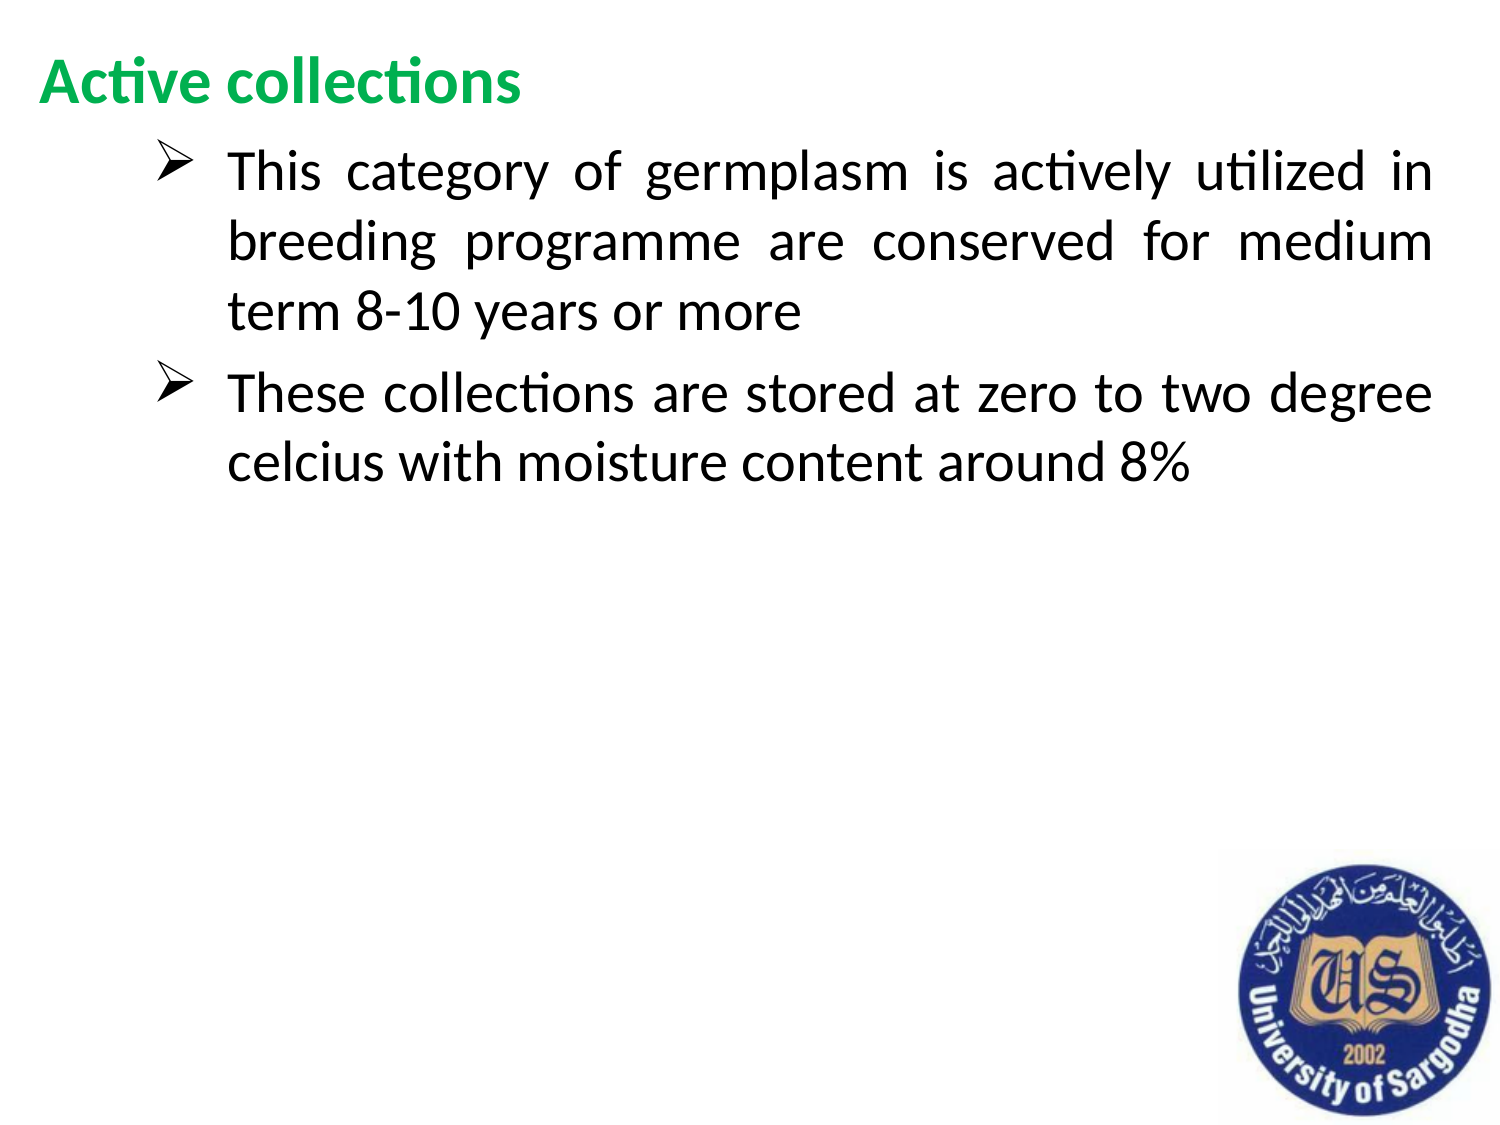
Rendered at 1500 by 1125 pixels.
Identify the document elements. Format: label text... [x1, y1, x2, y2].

title Active collections [24, 0, 1300, 154]
subtitle This category of germplasm is actively utilized in breeding programme are conserved for medium term 8-10 years or more These collections are stored at zero to two degree celcius with moisture content around 8% [137, 125, 1450, 988]
picture [1218, 849, 1500, 1125]
